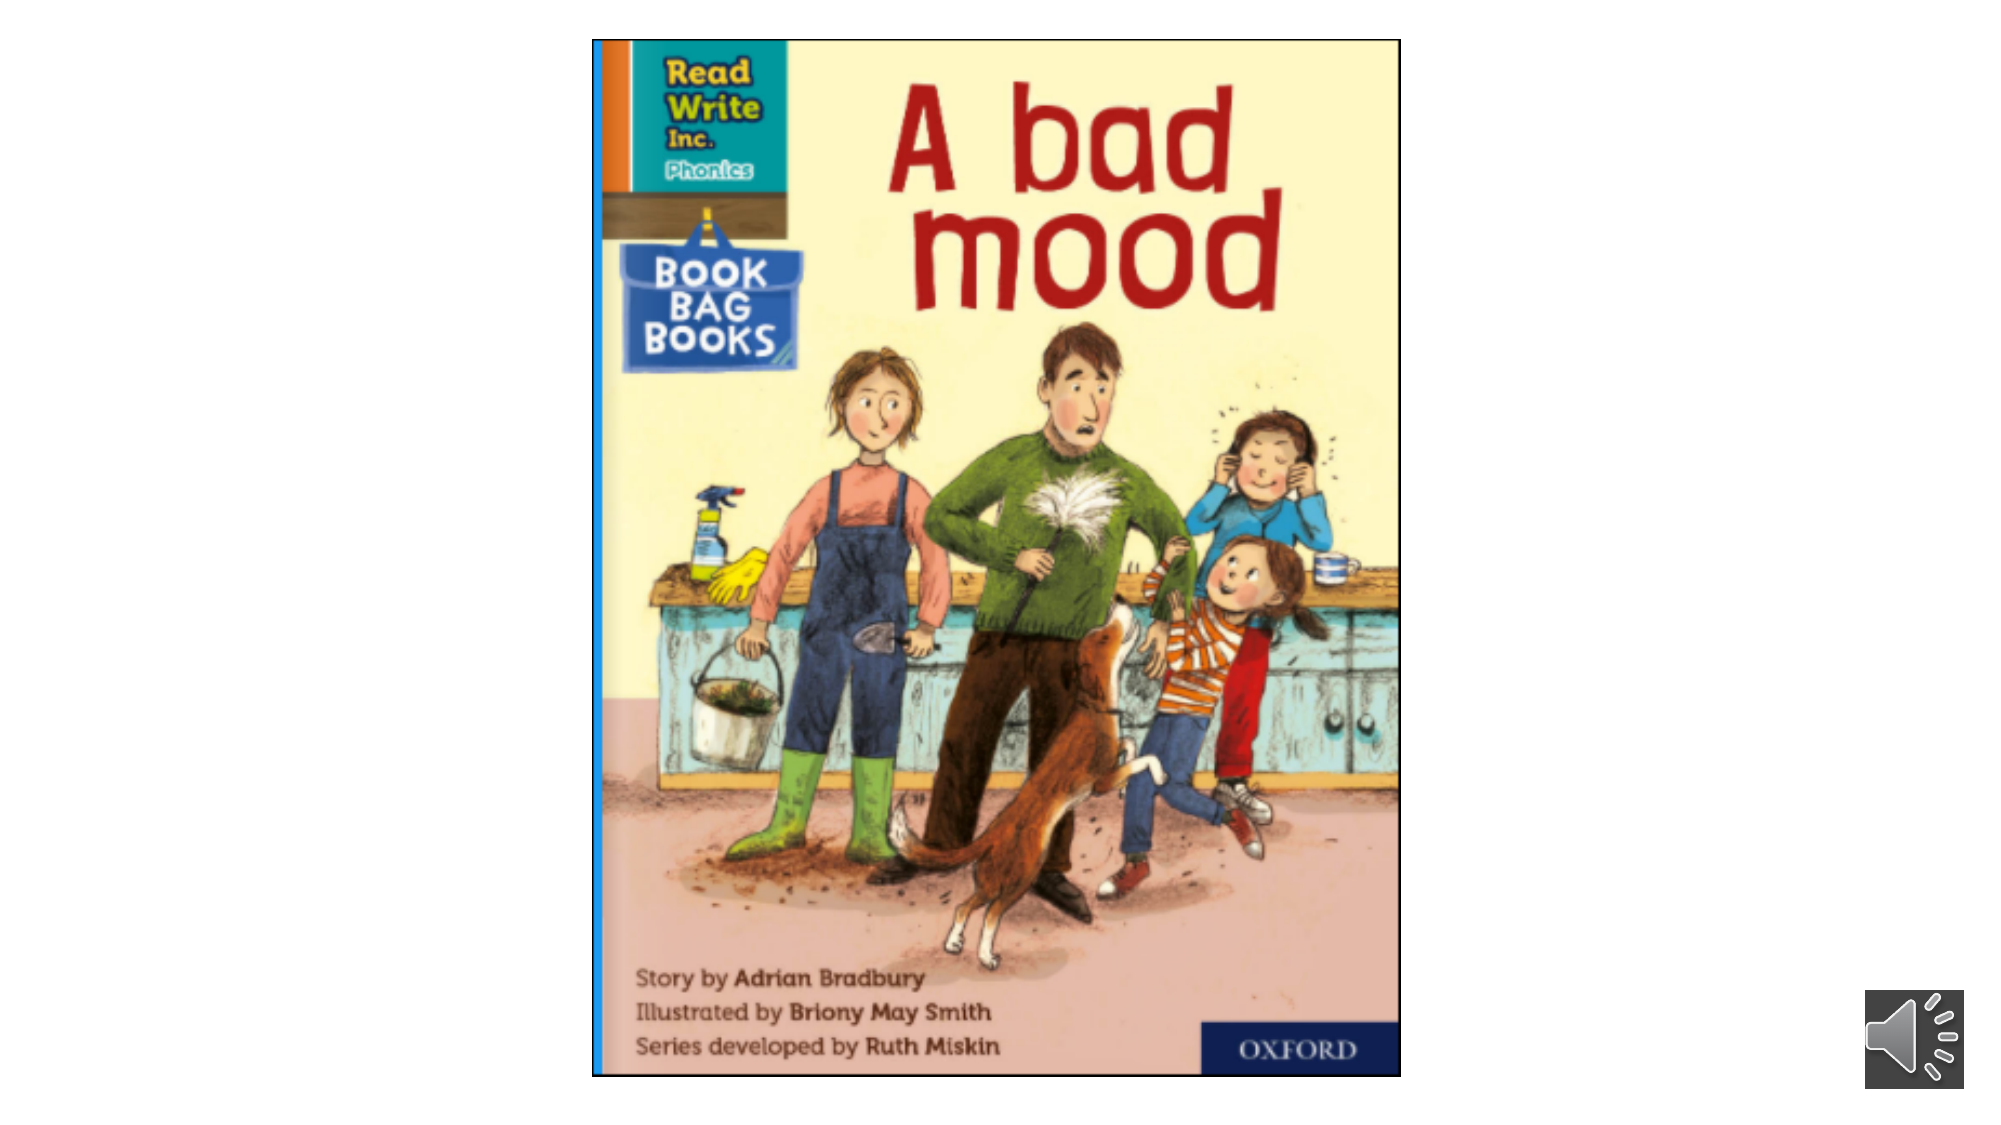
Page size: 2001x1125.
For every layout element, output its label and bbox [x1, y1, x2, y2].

picture [592, 39, 1401, 1077]
picture [1864, 989, 1965, 1090]
